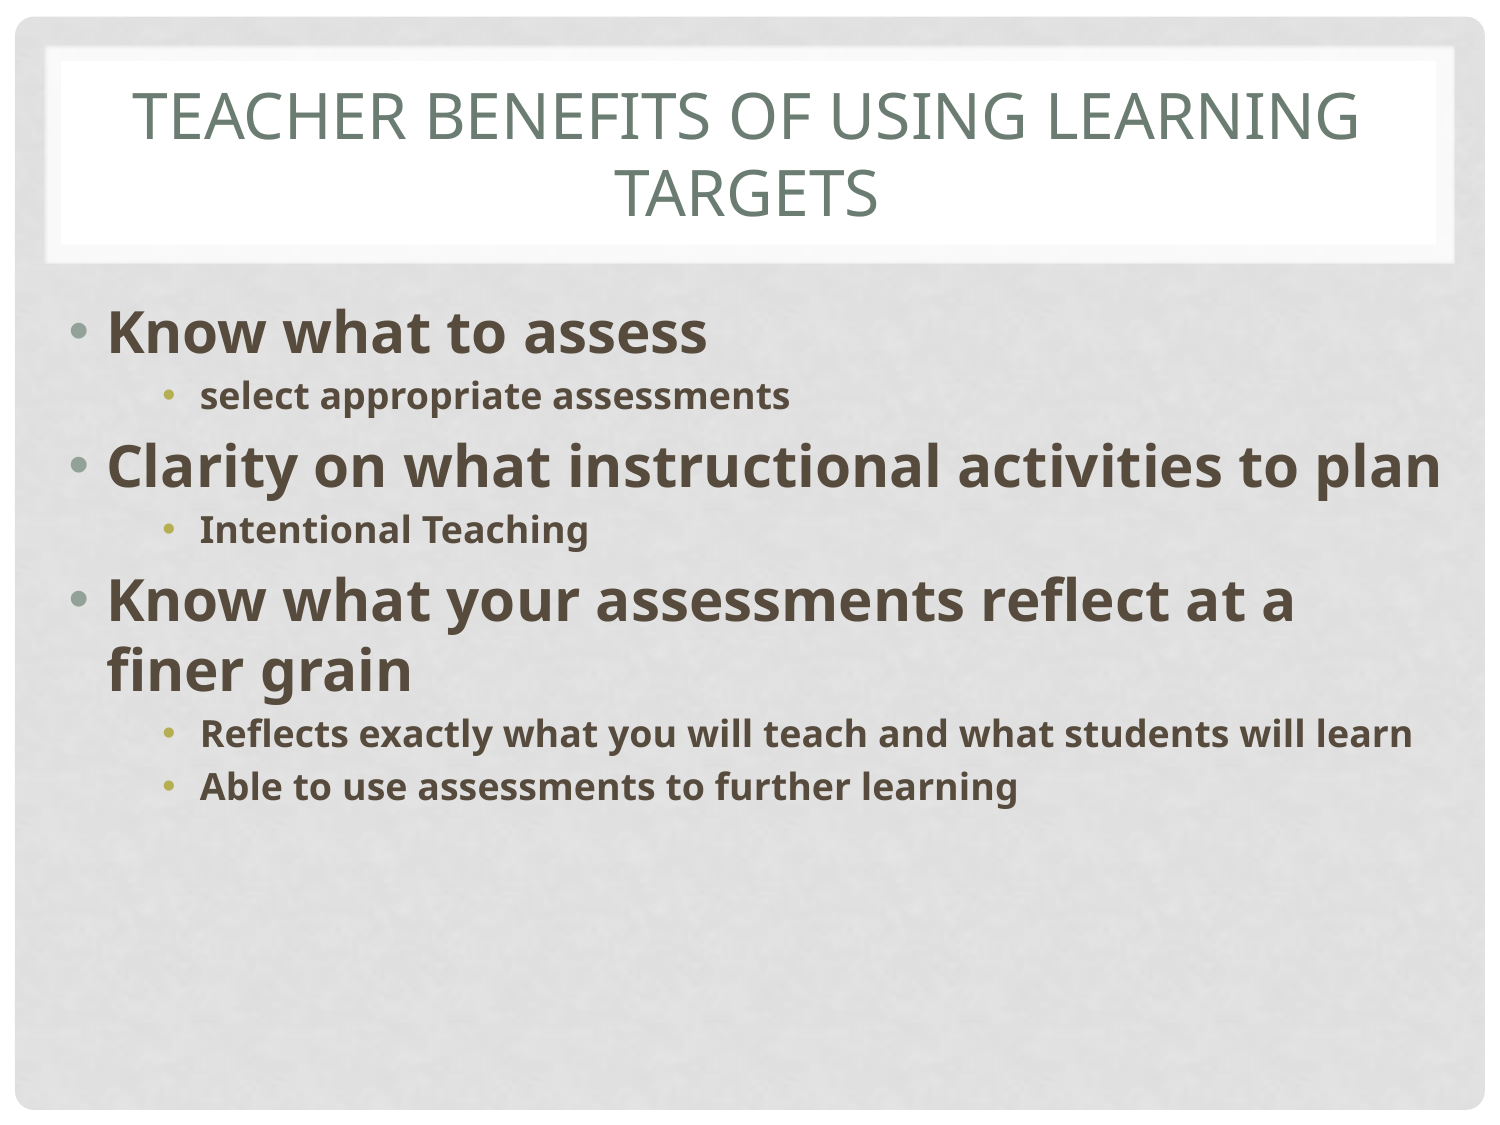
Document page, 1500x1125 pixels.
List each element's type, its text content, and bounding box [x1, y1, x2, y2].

title Teacher benefits of using Learning targets [69, 66, 1425, 238]
list Know what to assess select appropriate assessments Clarity on what instructional activities to plan Intentional Teaching Know what your assessments reflect at a finer grain Reflects exactly what you will teach and what students will learn Able to use assessments to further learning [34, 287, 1461, 1005]
